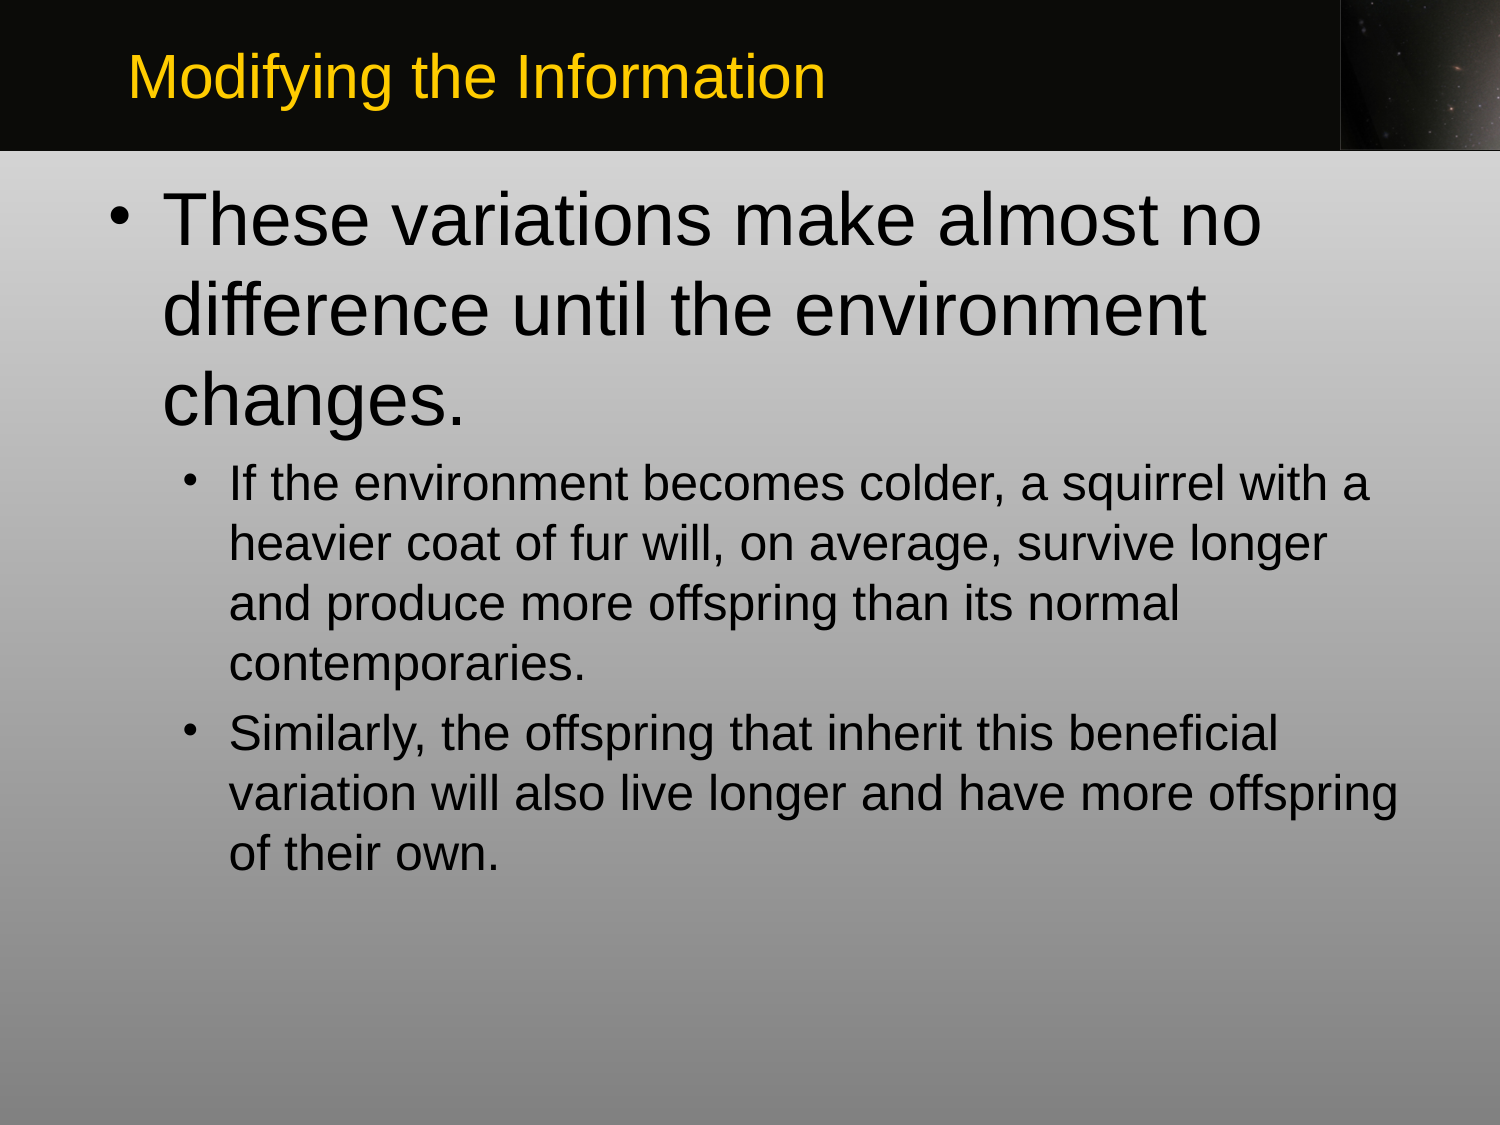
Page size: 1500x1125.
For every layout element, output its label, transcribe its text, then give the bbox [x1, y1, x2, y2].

list These variations make almost no difference until the environment changes. If the environment becomes colder, a squirrel with a heavier coat of fur will, on average, survive longer and produce more offspring than its normal contemporaries. Similarly, the offspring that inherit this beneficial variation will also live longer and have more offspring of their own. [91, 162, 1438, 1063]
picture [1341, 0, 1500, 149]
text_box Modifying the Information [112, 43, 1213, 119]
